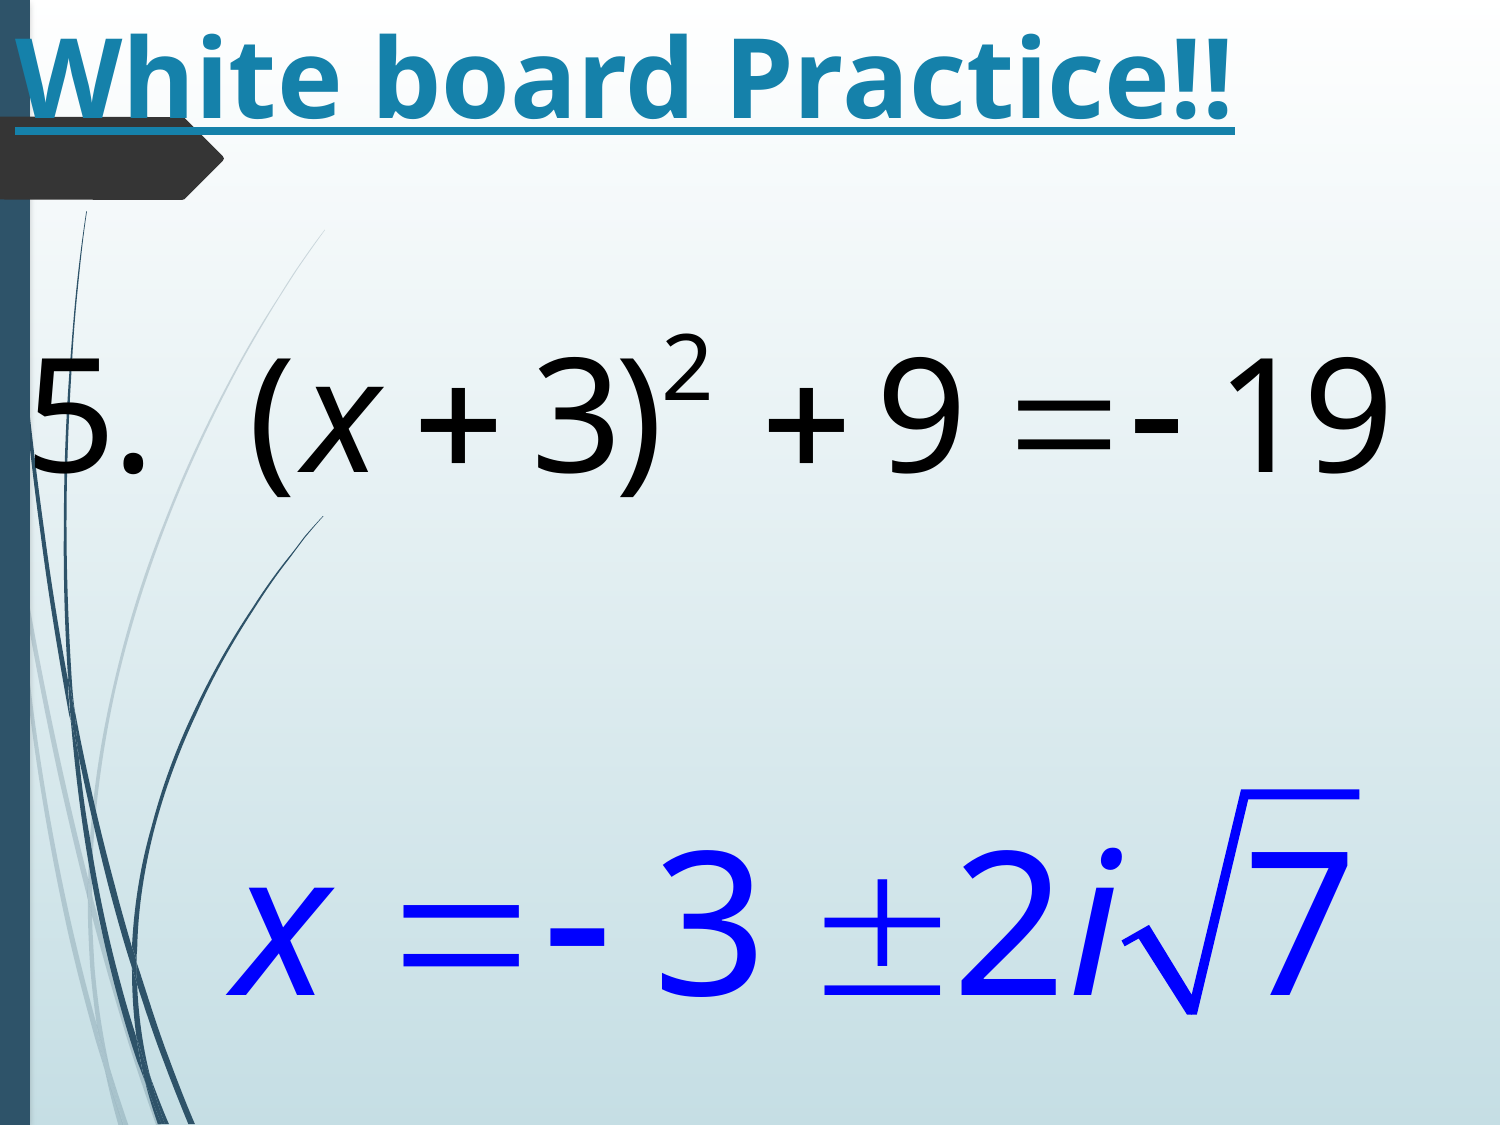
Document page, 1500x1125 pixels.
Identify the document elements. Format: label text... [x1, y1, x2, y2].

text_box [3, 299, 1409, 539]
title White board Practice!! [0, 0, 1500, 150]
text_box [196, 745, 1394, 1063]
